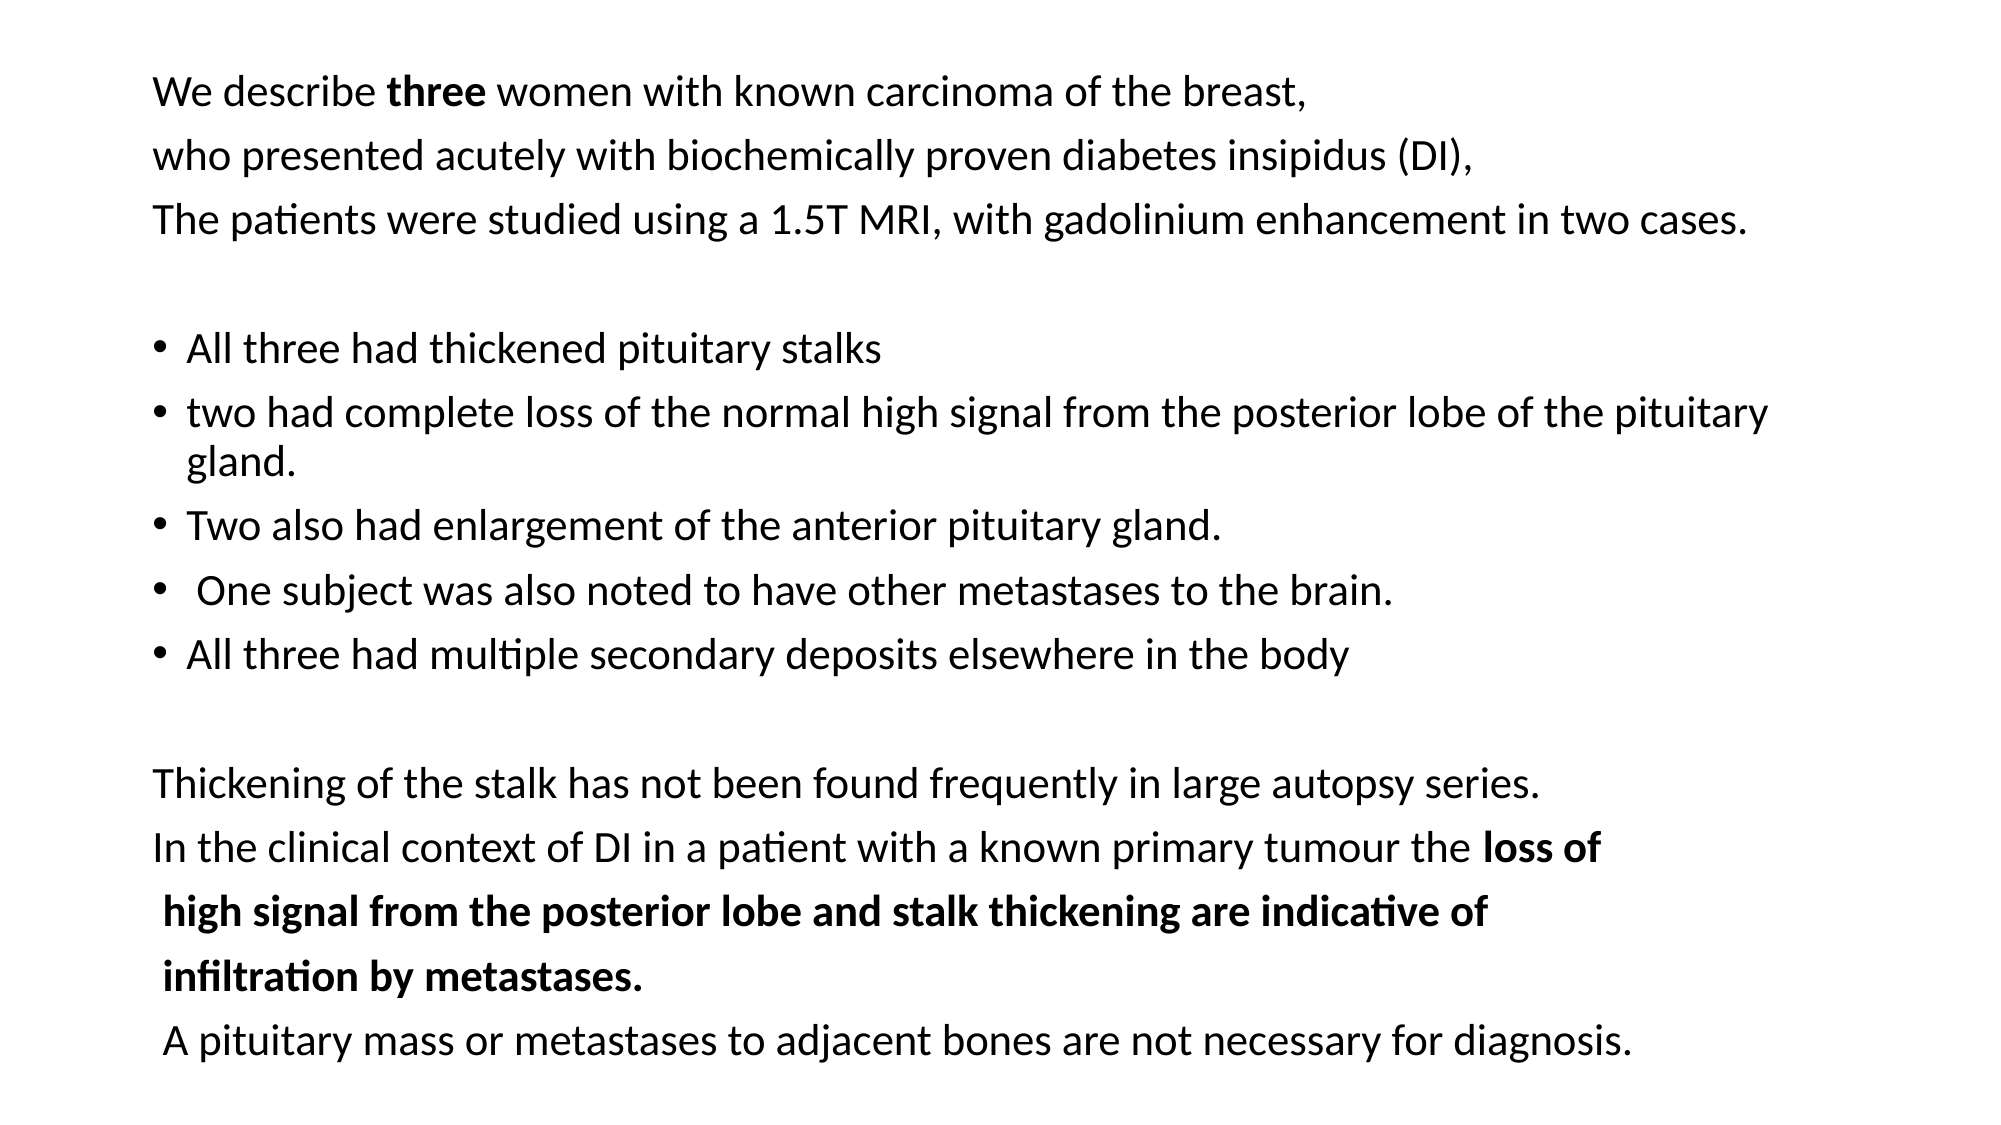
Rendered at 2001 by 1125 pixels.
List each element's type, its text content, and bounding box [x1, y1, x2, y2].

list We describe three women with known carcinoma of the breast, who presented acutely with biochemically proven diabetes insipidus (DI), The patients were studied using a 1.5T MRI, with gadolinium enhancement in two cases. All three had thickened pituitary stalks two had complete loss of the normal high signal from the posterior lobe of the pituitary gland. Two also had enlargement of the anterior pituitary gland. One subject was also noted to have other metastases to the brain. All three had multiple secondary deposits elsewhere in the body Thickening of the stalk has not been found frequently in large autopsy series. In the clinical context of DI in a patient with a known primary tumour the loss of high signal from the posterior lobe and stalk thickening are indicative of infiltration by metastases. A pituitary mass or metastases to adjacent bones are not necessary for diagnosis. [137, 59, 1863, 1088]
